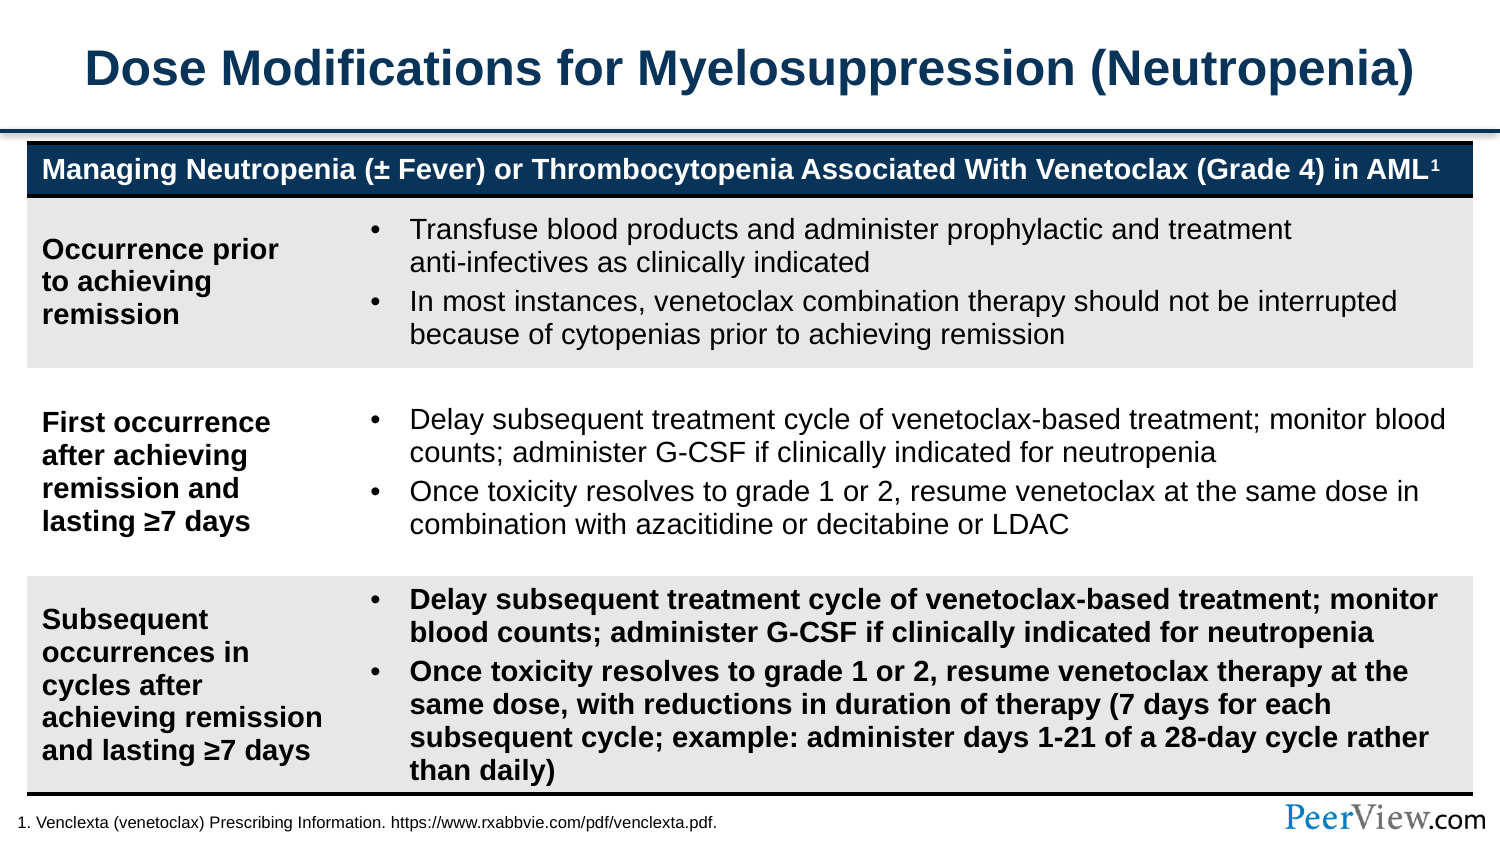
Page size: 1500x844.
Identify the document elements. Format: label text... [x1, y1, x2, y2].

title Dose Modifications for Myelosuppression (Neutropenia) [15, 4, 1485, 127]
table_cell Occurrence prior to achieving remission [27, 198, 356, 368]
picture [1270, 786, 1500, 844]
table_header Managing Neutropenia (± Fever) or Thrombocytopenia Associated With Venetoclax (Grade 4) in AML1 [27, 145, 1473, 194]
table_cell Subsequent occurrences in cycles after achieving remission and lasting ≥7 days [27, 576, 356, 792]
footer 1. Venclexta (venetoclax) Prescribing Information. https://www.rxabbvie.com/pdf/venclexta.pdf. [9, 792, 1285, 832]
table_cell First occurrence after achieving remission and lasting ≥7 days [27, 368, 356, 576]
table_cell Delay subsequent treatment cycle of venetoclax-based treatment; monitor blood counts; administer G-CSF if clinically indicated for neutropenia Once toxicity resolves to grade 1 or 2, resume venetoclax therapy at the same dose, with reductions in duration of therapy (7 days for each subsequent cycle; example: administer days 1-21 of a 28-day cycle rather than daily) [356, 576, 1473, 792]
table_cell Delay subsequent treatment cycle of venetoclax-based treatment; monitor blood counts; administer G-CSF if clinically indicated for neutropenia Once toxicity resolves to grade 1 or 2, resume venetoclax at the same dose in combination with azacitidine or decitabine or LDAC [356, 368, 1473, 576]
table_cell Transfuse blood products and administer prophylactic and treatment anti-infectives as clinically indicated In most instances, venetoclax combination therapy should not be interrupted because of cytopenias prior to achieving remission [356, 198, 1473, 368]
